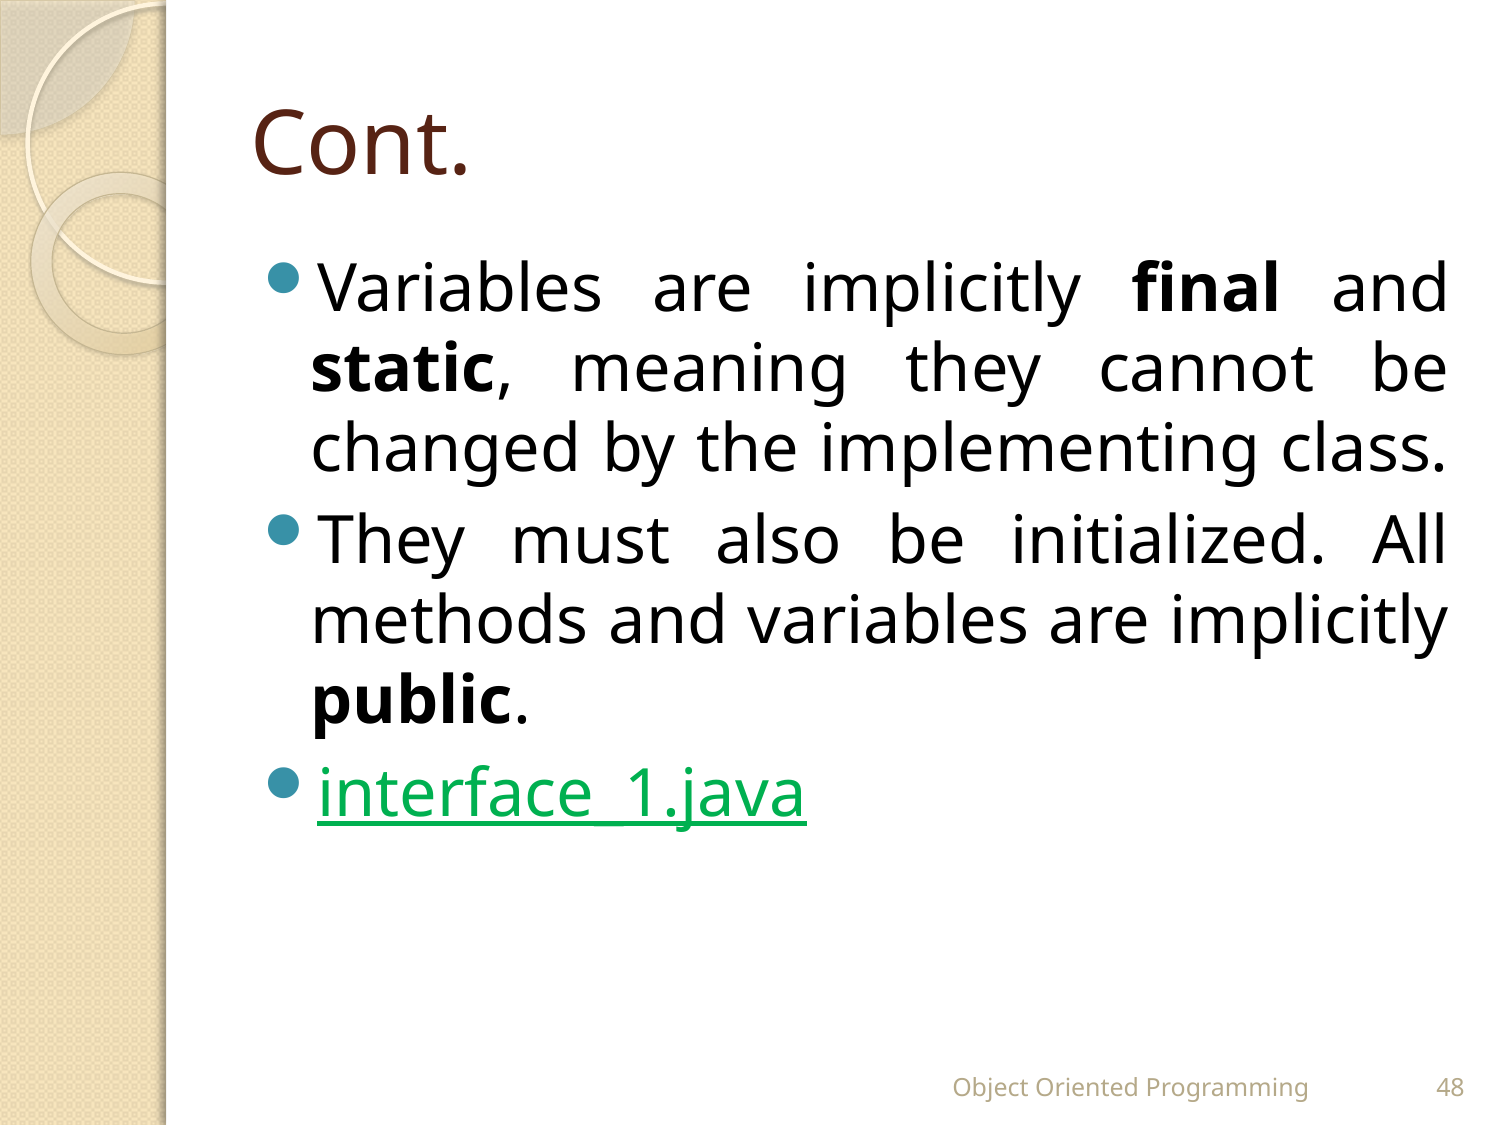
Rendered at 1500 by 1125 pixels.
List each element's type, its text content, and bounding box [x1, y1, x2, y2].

title Cont. [235, 45, 1466, 233]
list Variables are implicitly final and static, meaning they cannot be changed by the implementing class. They must also be initialized. All methods and variables are implicitly public. interface_1.java [235, 237, 1466, 1025]
slide_number 48 [1413, 1034, 1488, 1113]
footer Object Oriented Programming [937, 1034, 1413, 1113]
